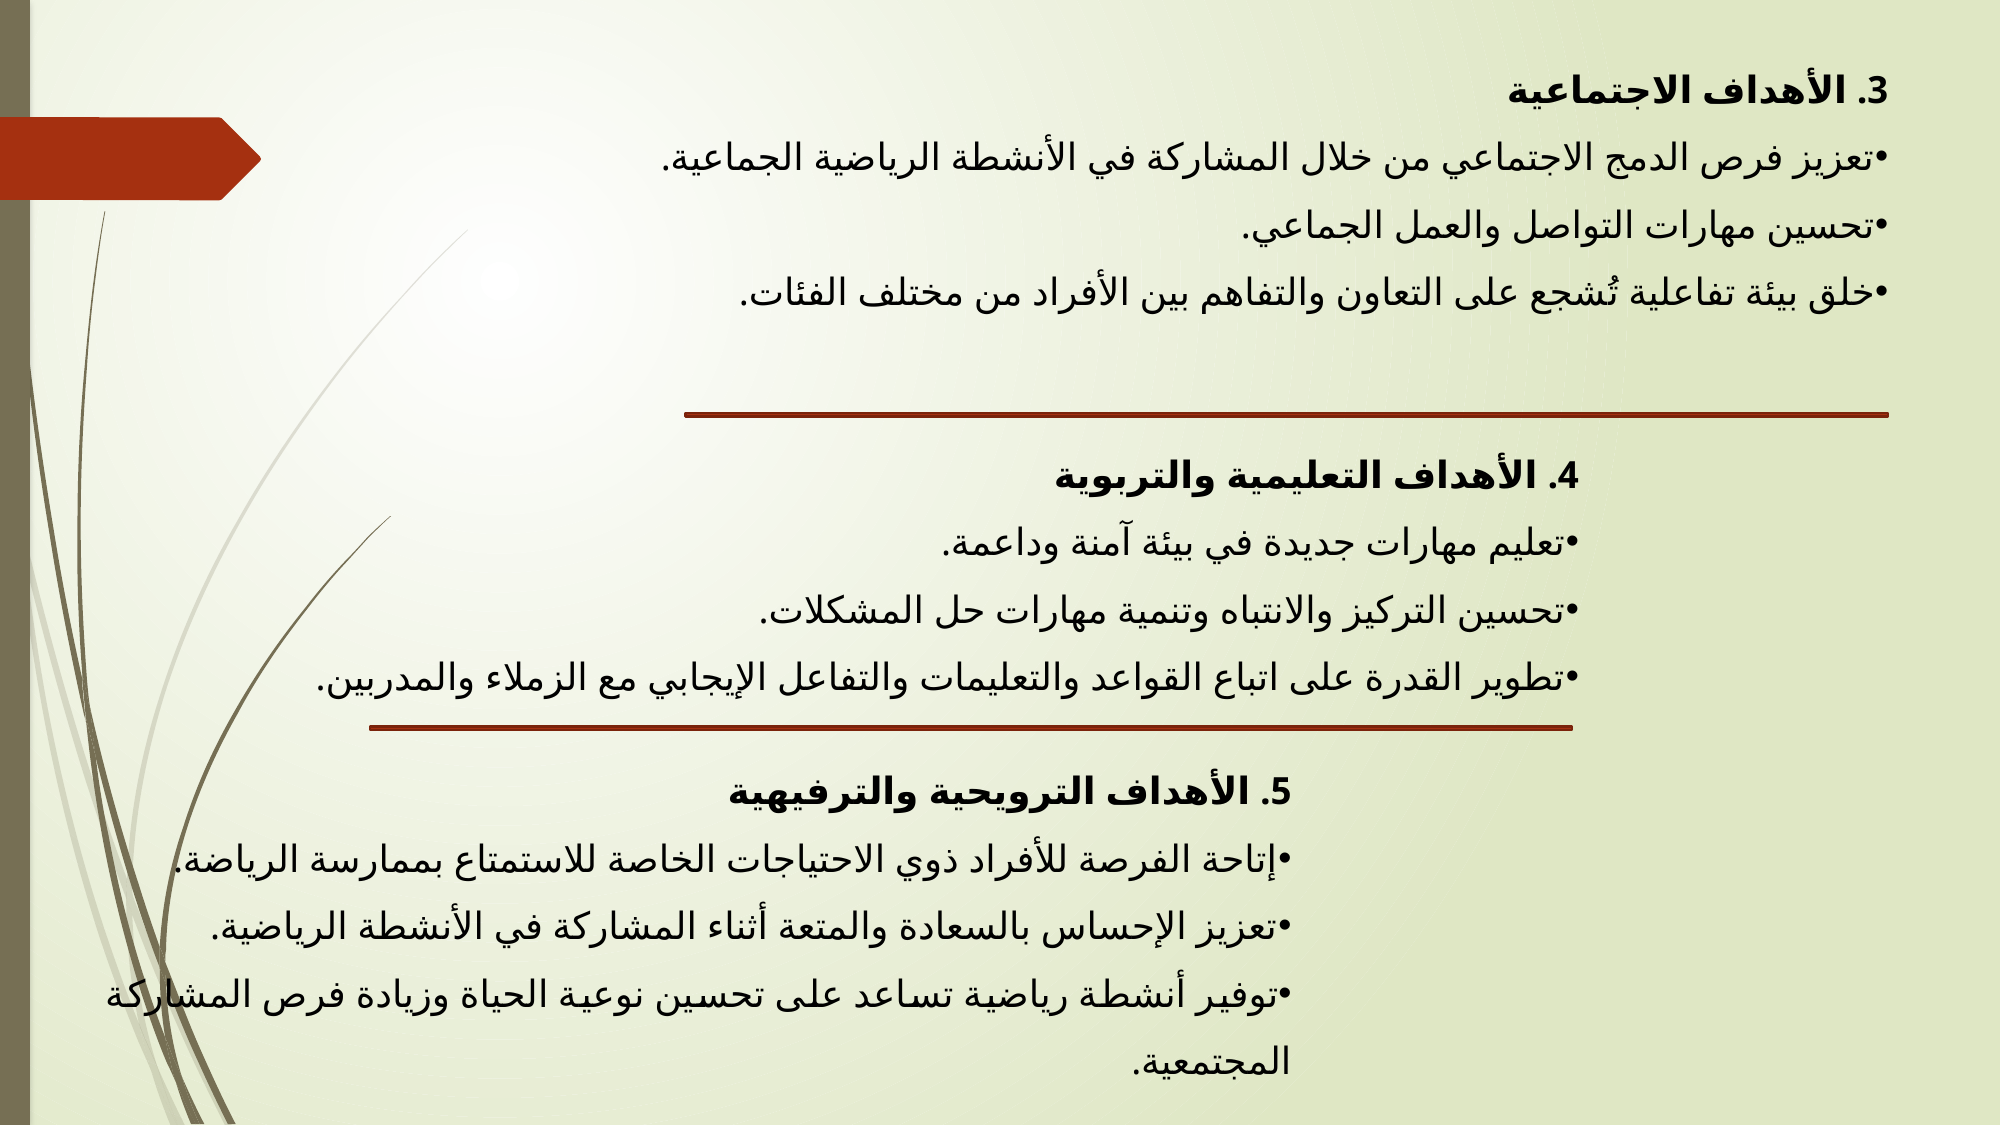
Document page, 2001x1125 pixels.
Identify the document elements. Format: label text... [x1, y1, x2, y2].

text_box [369, 725, 1573, 731]
text_box [684, 412, 1889, 418]
text_box 5. الأهداف الترويحية والترفيهية إتاحة الفرصة للأفراد ذوي الاحتياجات الخاصة للاستمتاع بممارسة الرياضة. تعزيز الإحساس بالسعادة والمتعة أثناء المشاركة في الأنشطة الرياضية. توفير أنشطة رياضية تساعد على تحسين نوعية الحياة وزيادة فرص المشاركة المجتمعية. [90, 737, 1307, 1090]
text_box 4. الأهداف التعليمية والتربوية تعليم مهارات جديدة في بيئة آمنة وداعمة. تحسين التركيز والانتباه وتنمية مهارات حل المشكلات. تطوير القدرة على اتباع القواعد والتعليمات والتفاعل الإيجابي مع الزملاء والمدربين. [293, 420, 1594, 706]
text_box 3. الأهداف الاجتماعية تعزيز فرص الدمج الاجتماعي من خلال المشاركة في الأنشطة الرياضية الجماعية. تحسين مهارات التواصل والعمل الجماعي. خلق بيئة تفاعلية تُشجع على التعاون والتفاهم بين الأفراد من مختلف الفئات. [634, 35, 1903, 321]
